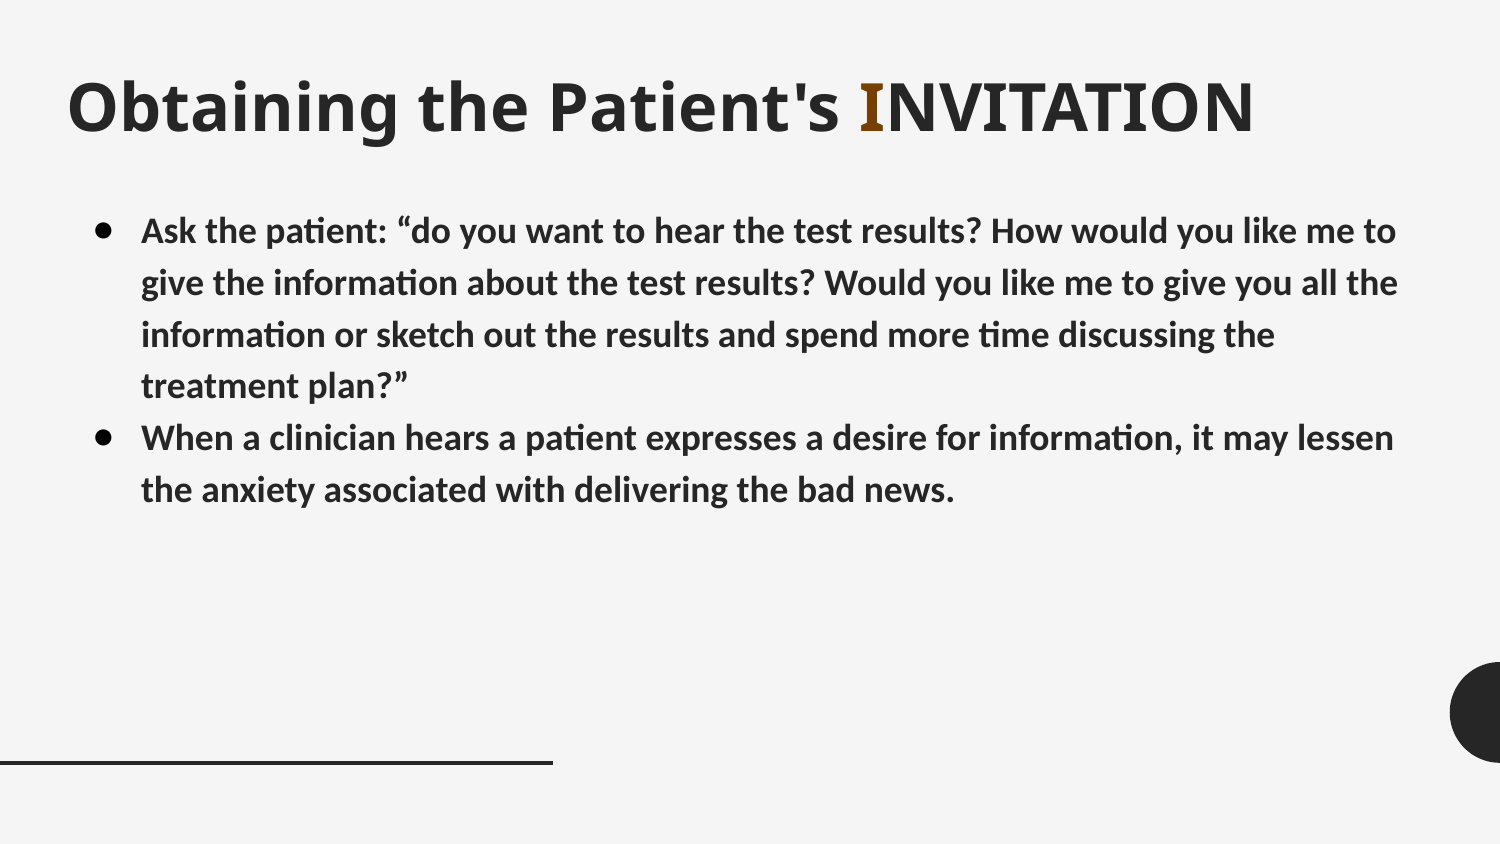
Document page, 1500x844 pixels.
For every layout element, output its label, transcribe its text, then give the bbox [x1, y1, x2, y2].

list Ask the patient: “do you want to hear the test results? How would you like me to give the information about the test results? Would you like me to give you all the information or sketch out the results and spend more time discussing the treatment plan?” When a clinician hears a patient expresses a desire for information, it may lessen the anxiety associated with delivering the bad news. [51, 184, 1449, 727]
title Obtaining the Patient's INVITATION [51, 49, 1449, 166]
